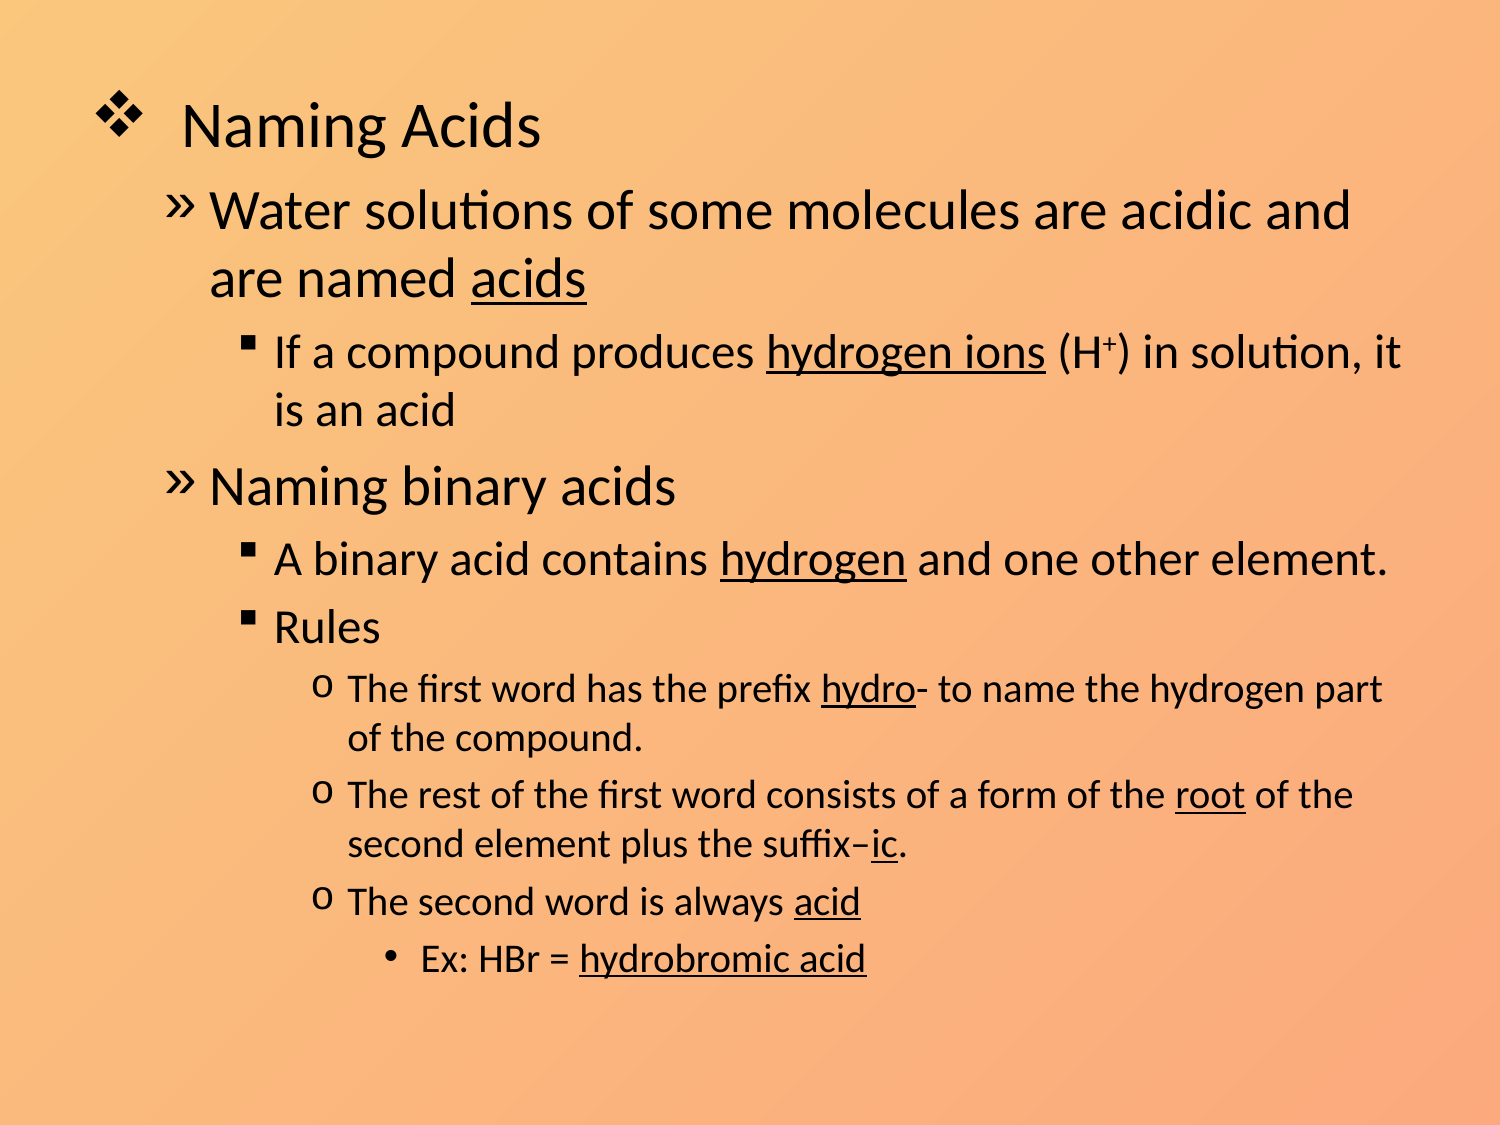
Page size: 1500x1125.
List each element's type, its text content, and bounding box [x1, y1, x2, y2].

list Naming Acids Water solutions of some molecules are acidic and are named acids If a compound produces hydrogen ions (H+) in solution, it is an acid Naming binary acids A binary acid contains hydrogen and one other element. Rules The first word has the prefix hydro- to name the hydrogen part of the compound. The rest of the first word consists of a form of the root of the second element plus the suffix–ic. The second word is always acid Ex: HBr = hydrobromic acid [75, 75, 1425, 1005]
